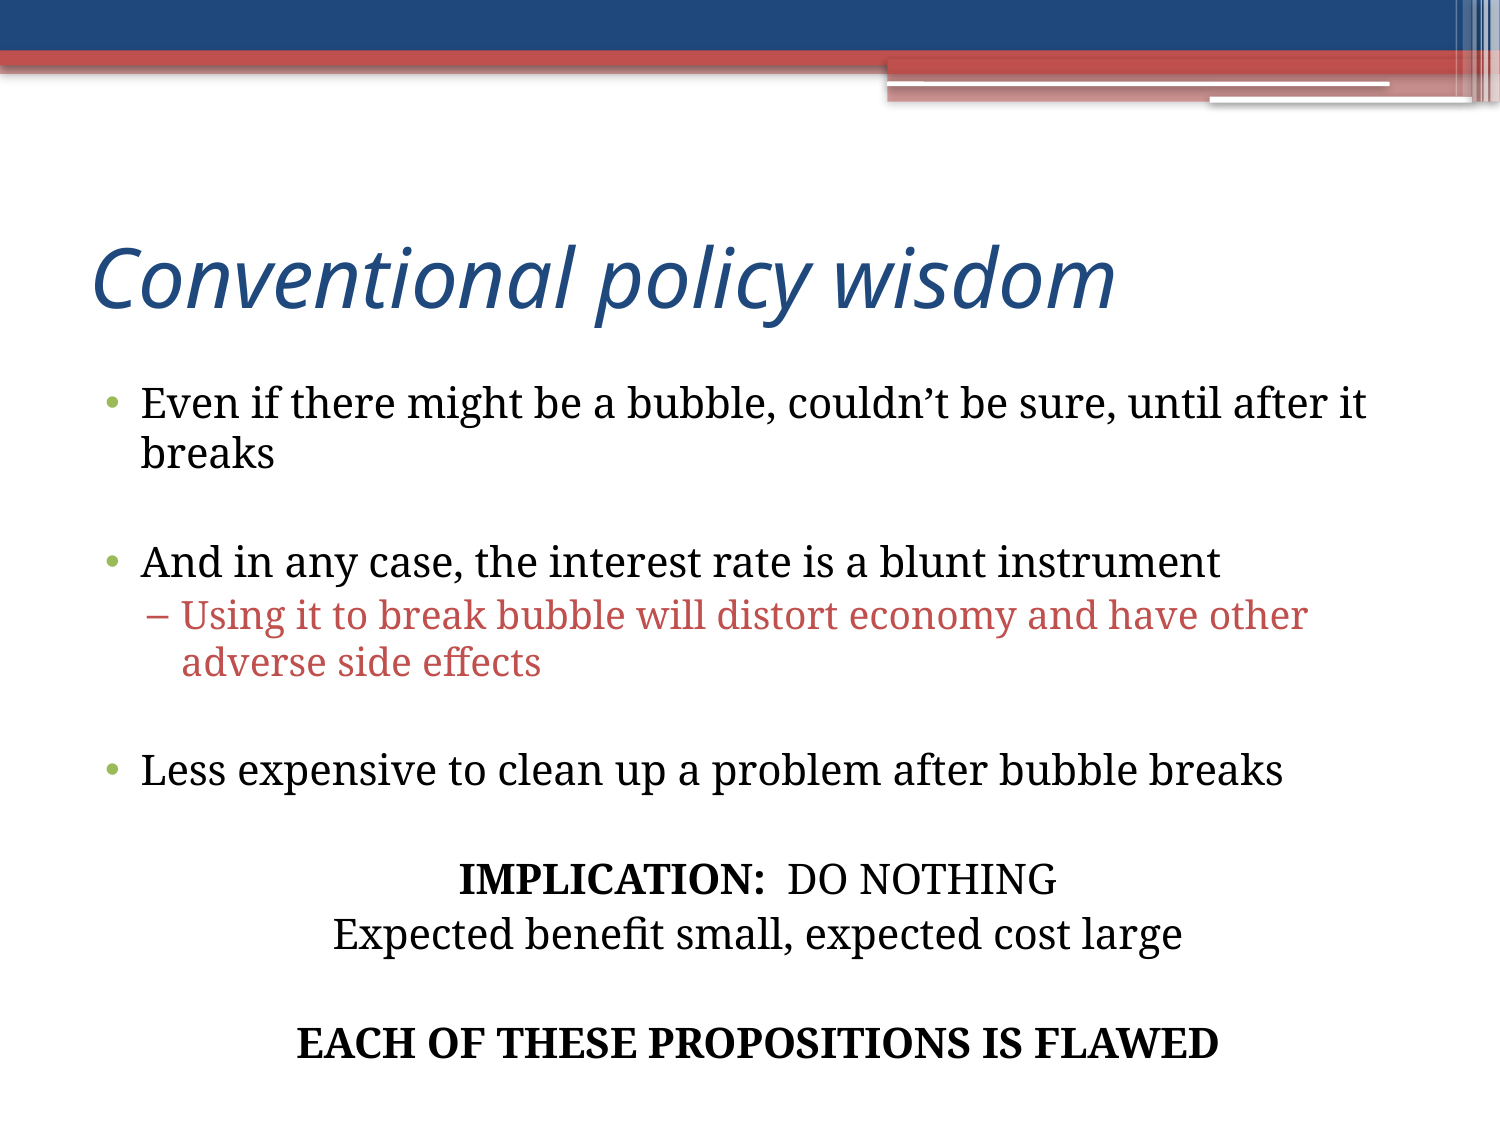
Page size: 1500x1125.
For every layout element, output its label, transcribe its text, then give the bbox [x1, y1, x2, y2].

title Conventional policy wisdom [75, 187, 1425, 363]
list Even if there might be a bubble, couldn’t be sure, until after it breaks And in any case, the interest rate is a blunt instrument Using it to break bubble will distort economy and have other adverse side effects Less expensive to clean up a problem after bubble breaks IMPLICATION: DO NOTHING Expected benefit small, expected cost large EACH OF THESE PROPOSITIONS IS FLAWED [75, 368, 1425, 1079]
